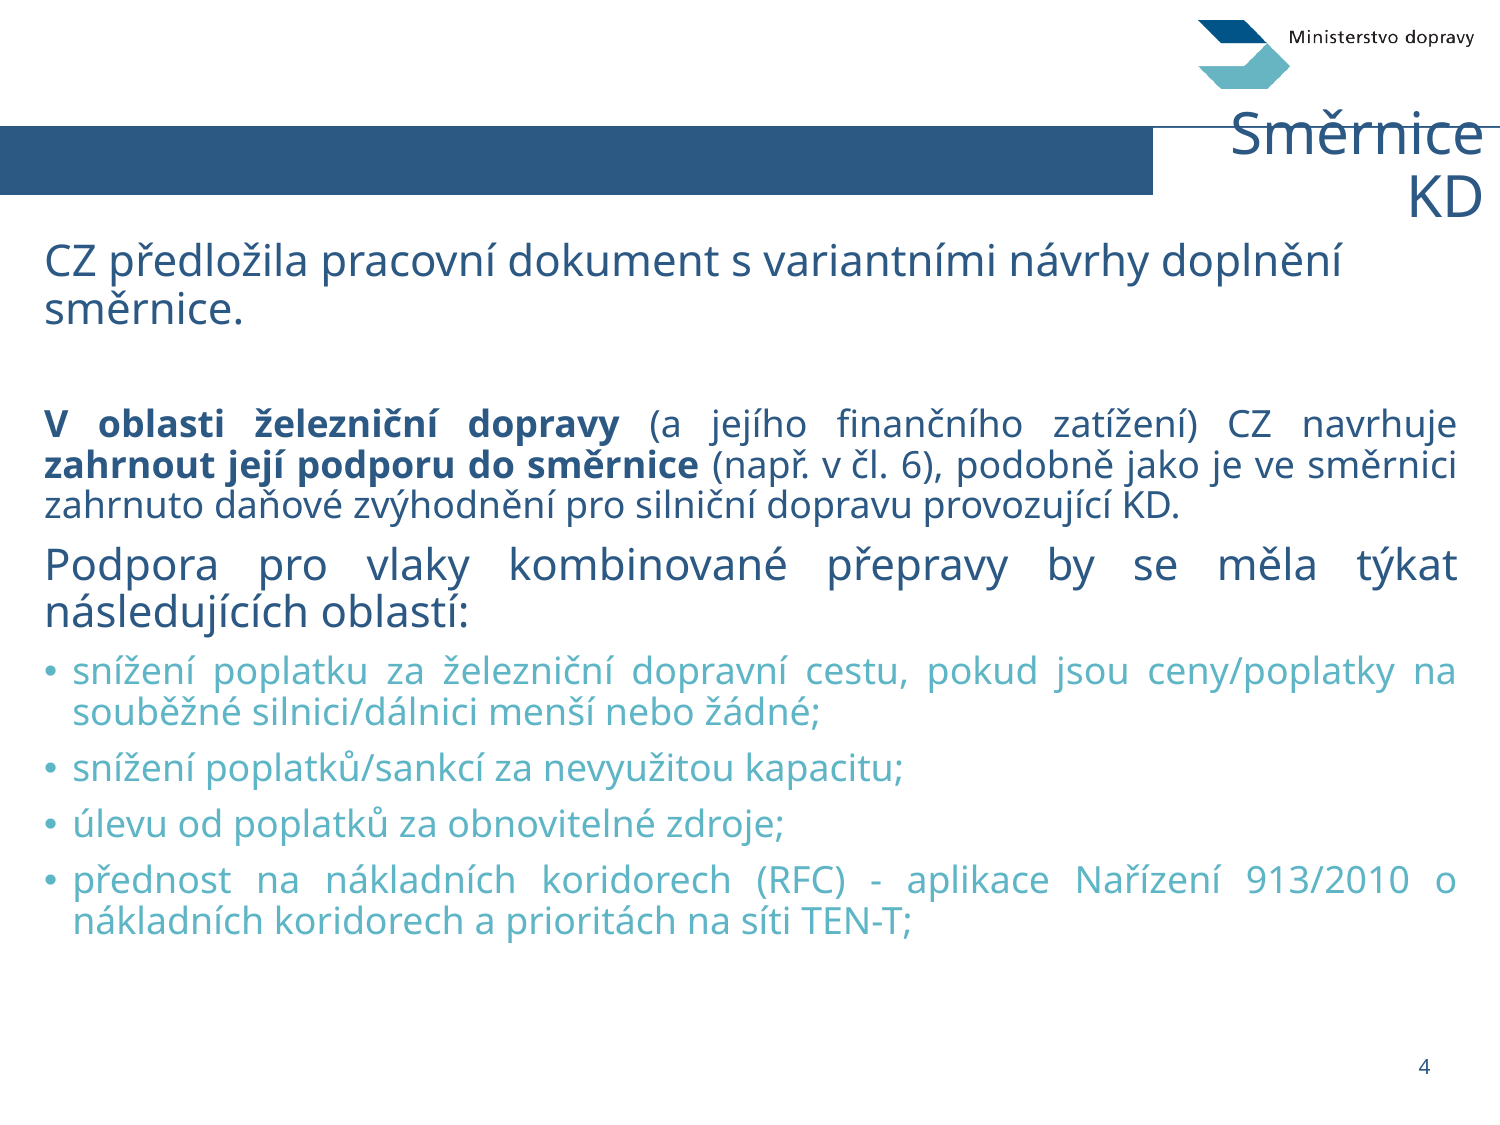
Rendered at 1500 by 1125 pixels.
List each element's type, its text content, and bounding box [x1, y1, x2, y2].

title Směrnice KD [1153, 127, 1500, 207]
picture [1198, 20, 1474, 89]
list CZ předložila pracovní dokument s variantními návrhy doplnění směrnice. V oblasti železniční dopravy (a jejího finančního zatížení) CZ navrhuje zahrnout její podporu do směrnice (např. v čl. 6), podobně jako je ve směrnici zahrnuto daňové zvýhodnění pro silniční dopravu provozující KD. Podpora pro vlaky kombinované přepravy by se měla týkat následujících oblastí: snížení poplatku za železniční dopravní cestu, pokud jsou ceny/poplatky na souběžné silnici/dálnici menší nebo žádné; snížení poplatků/sankcí za nevyužitou kapacitu; úlevu od poplatků za obnovitelné zdroje; přednost na nákladních koridorech (RFC) - aplikace Nařízení 913/2010 o nákladních koridorech a prioritách na síti TEN-T; [29, 231, 1474, 1106]
slide_number 4 [1403, 1045, 1473, 1106]
